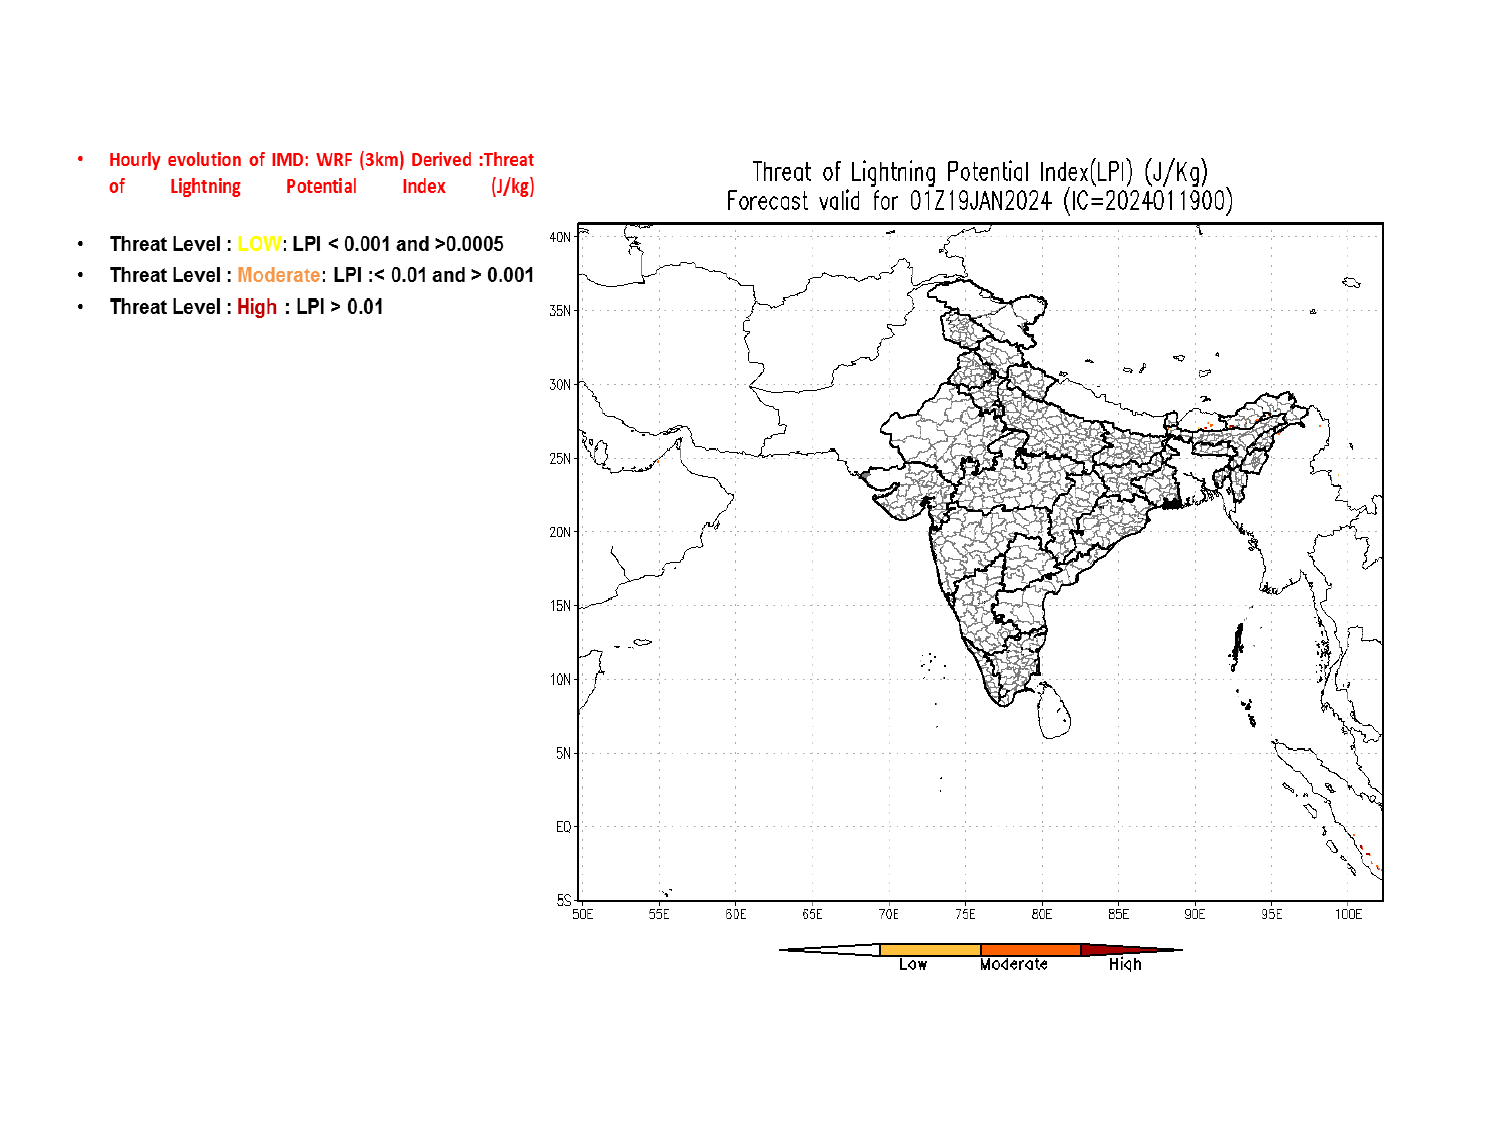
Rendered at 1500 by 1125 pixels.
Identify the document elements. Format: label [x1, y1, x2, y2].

picture [74, 149, 1426, 976]
